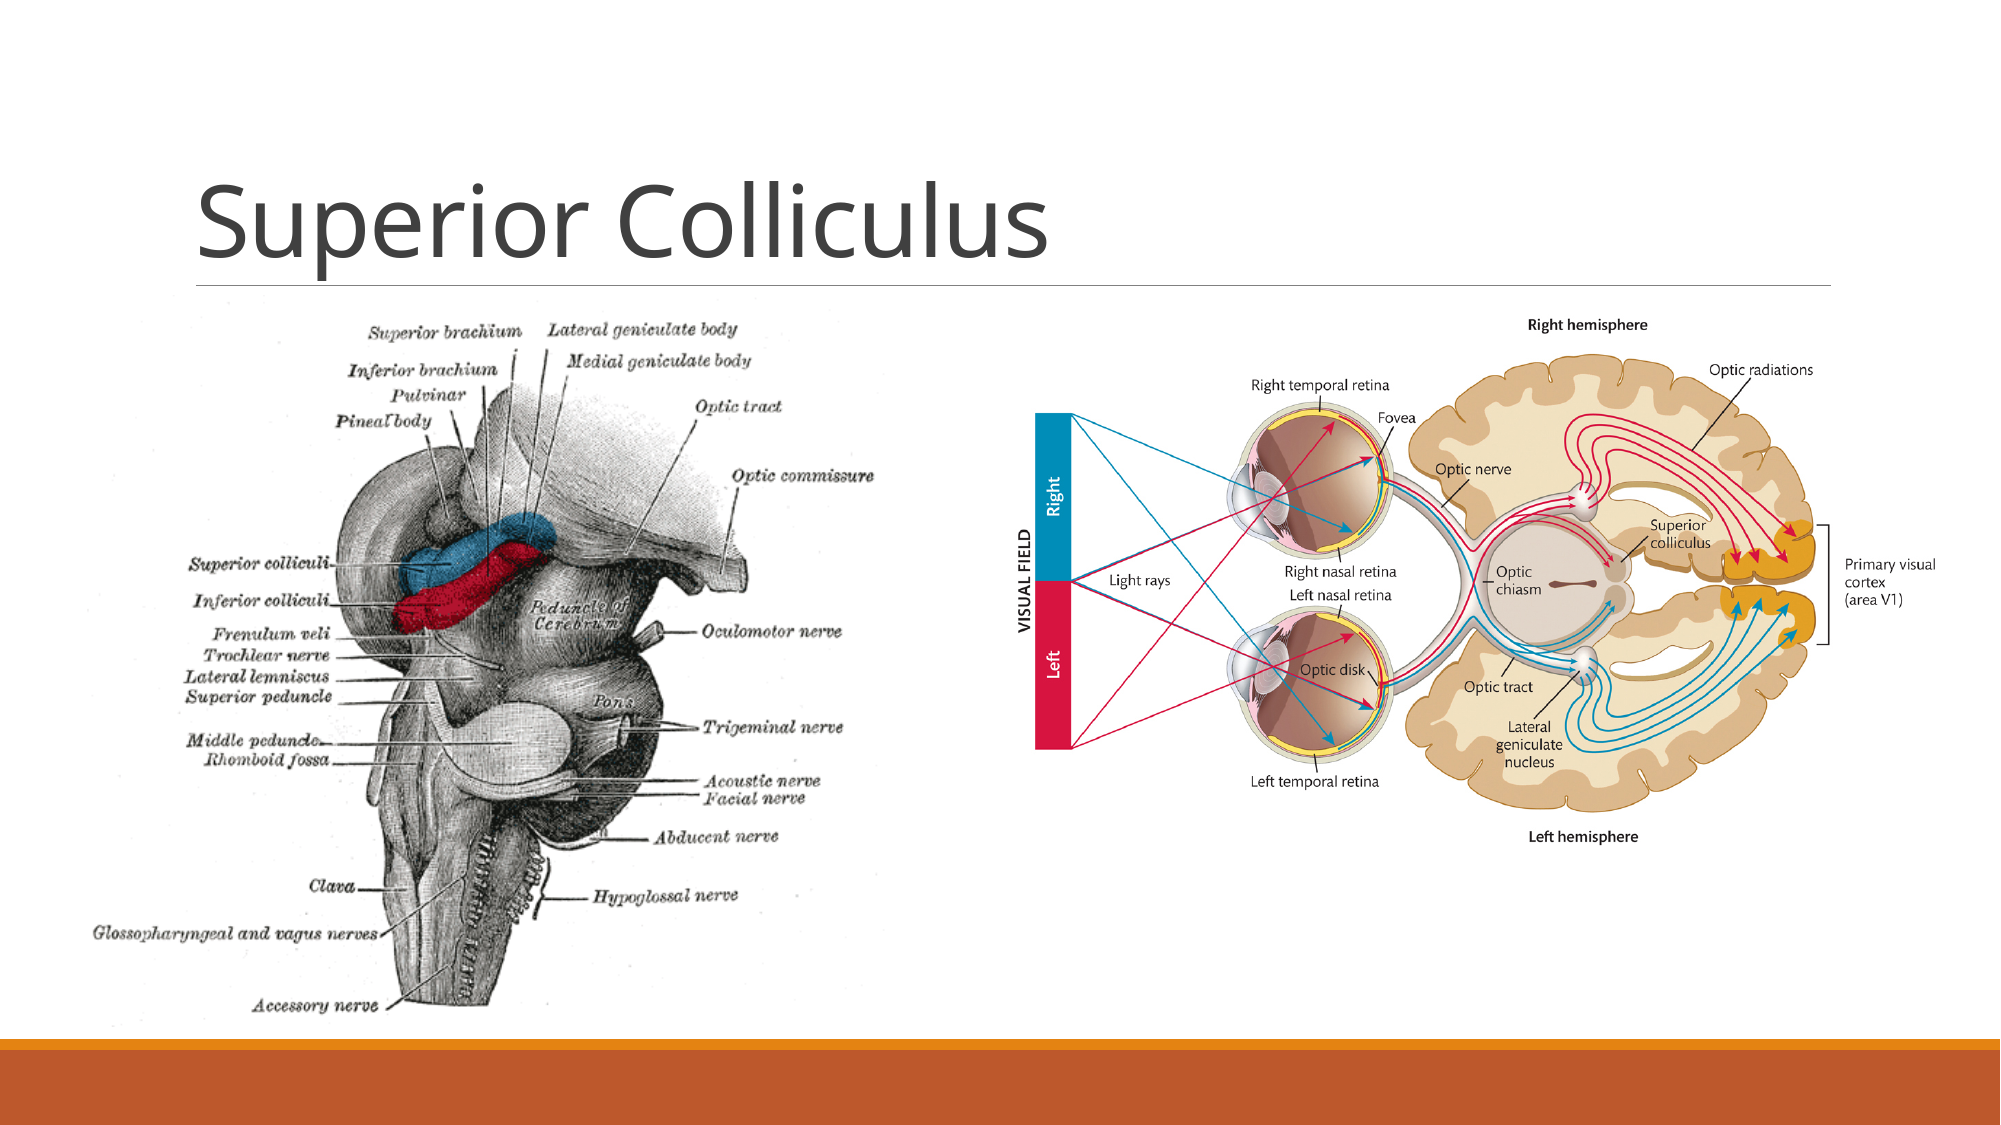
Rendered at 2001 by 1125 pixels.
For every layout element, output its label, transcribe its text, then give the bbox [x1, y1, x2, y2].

picture [1014, 314, 1942, 847]
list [85, 295, 886, 1028]
title Superior Colliculus [180, 47, 1830, 285]
